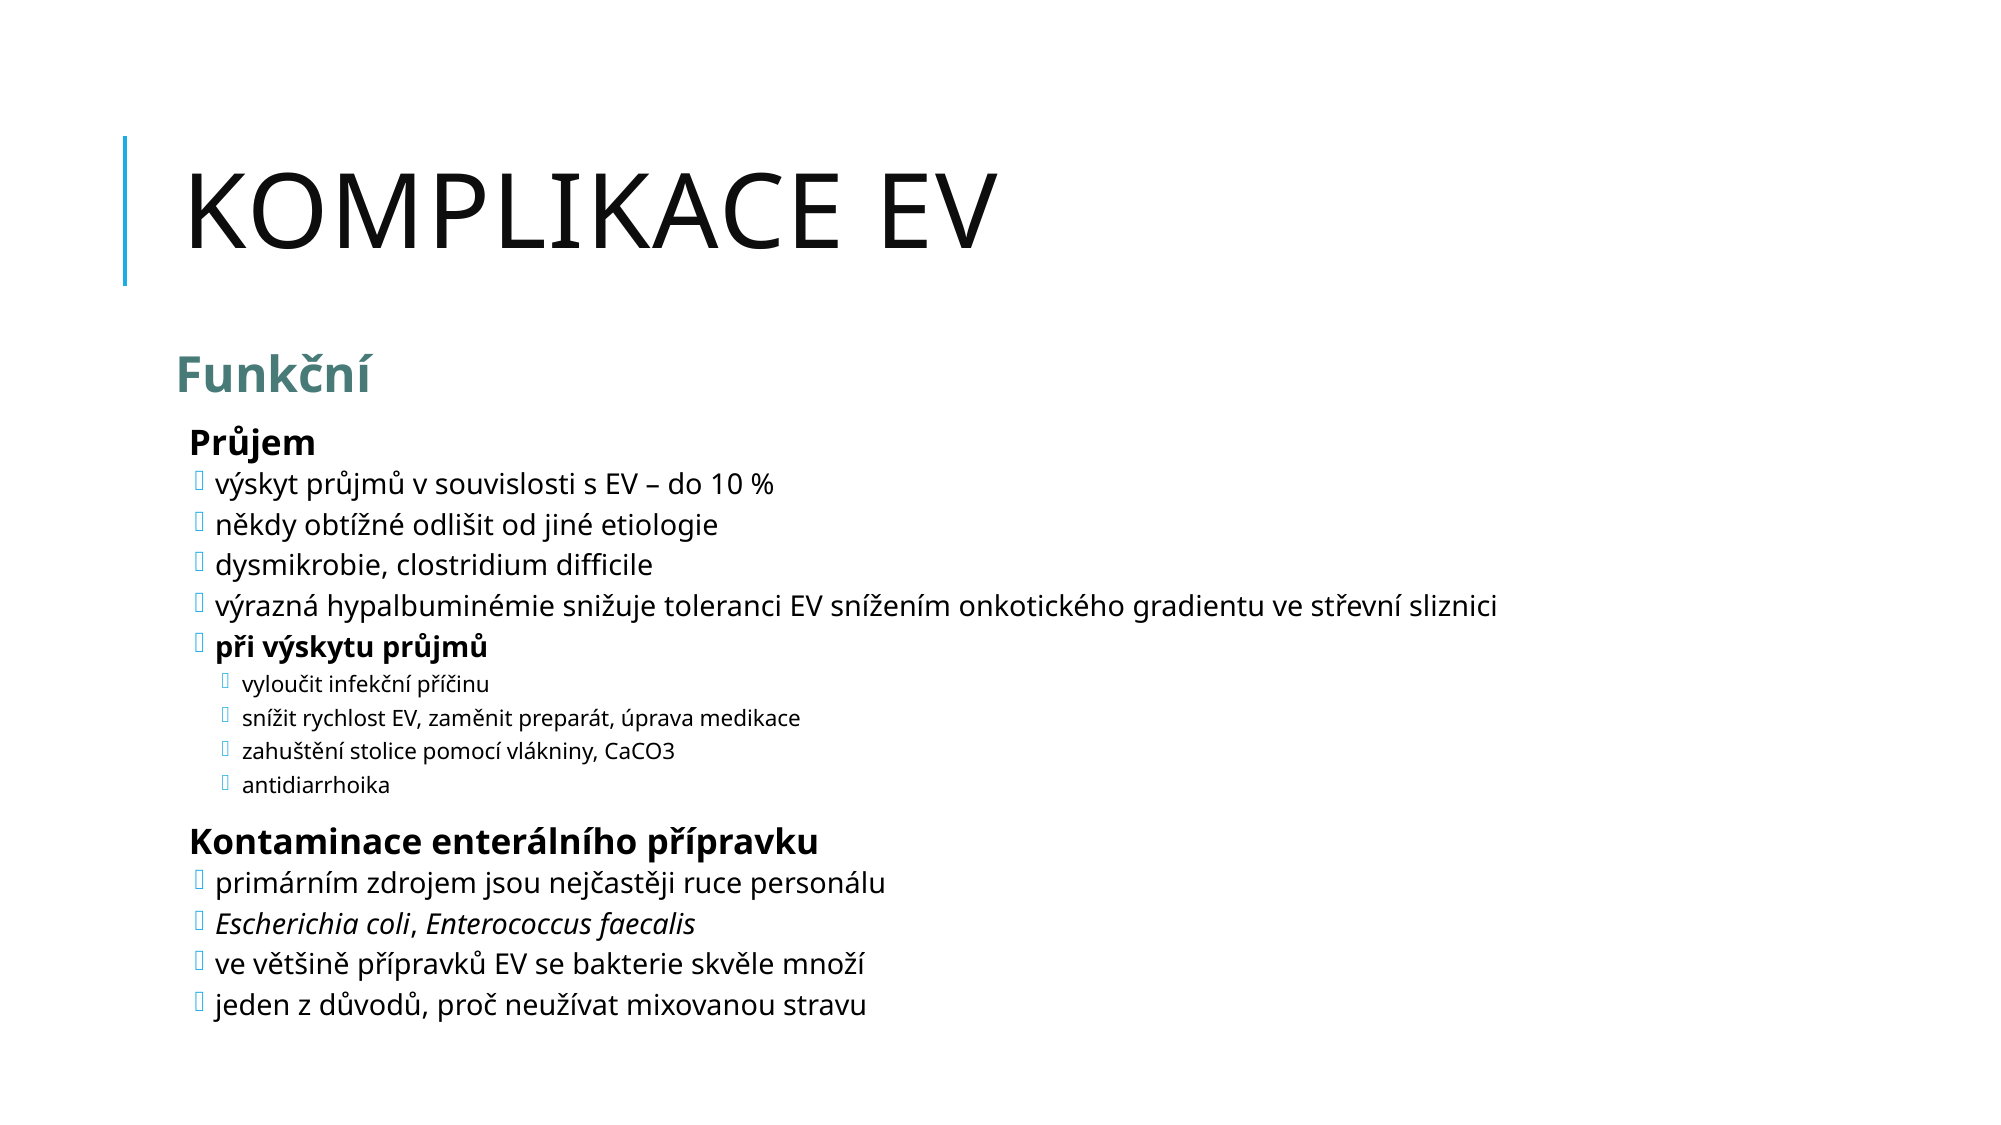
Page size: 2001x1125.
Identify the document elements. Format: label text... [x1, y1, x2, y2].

list Funkční Průjem výskyt průjmů v souvislosti s EV – do 10 % někdy obtížné odlišit od jiné etiologie dysmikrobie, clostridium difficile výrazná hypalbuminémie snižuje toleranci EV snížením onkotického gradientu ve střevní sliznici při výskytu průjmů vyloučit infekční příčinu snížit rychlost EV, zaměnit preparát, úprava medikace zahuštění stolice pomocí vlákniny, CaCO3 antidiarrhoika Kontaminace enterálního přípravku primárním zdrojem jsou nejčastěji ruce personálu Escherichia coli, Enterococcus faecalis ve většině přípravků EV se bakterie skvěle množí jeden z důvodů, proč neužívat mixovanou stravu [168, 341, 1763, 1035]
title Komplikace ev [168, 96, 1763, 341]
